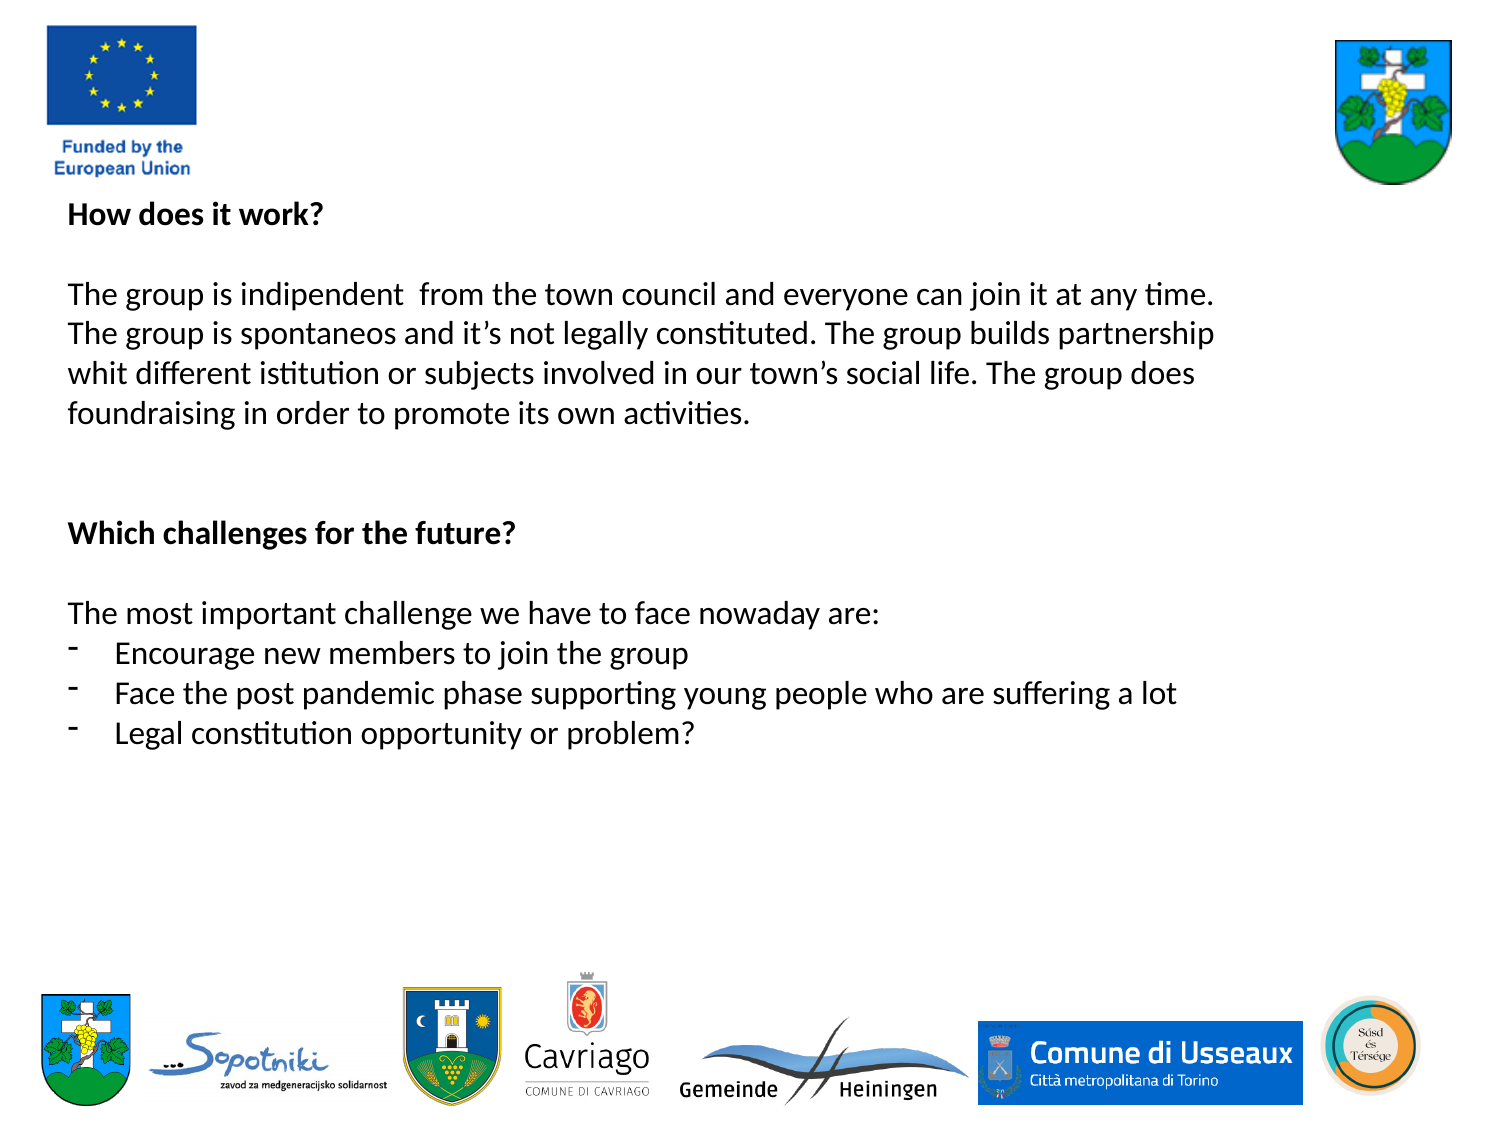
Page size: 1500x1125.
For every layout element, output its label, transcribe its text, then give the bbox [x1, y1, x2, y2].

text_box How does it work? The group is indipendent from the town council and everyone can join it at any time. The group is spontaneos and it’s not legally constituted. The group builds partnership whit different istitution or subjects involved in our town’s social life. The group does foundraising in order to promote its own activities. Which challenges for the future? The most important challenge we have to face nowaday are: Encourage new members to join the group Face the post pandemic phase supporting young people who are suffering a lot Legal constitution opportunity or problem? [53, 184, 1270, 759]
picture [1335, 40, 1452, 185]
picture [41, 961, 1472, 1107]
picture [29, 6, 214, 193]
